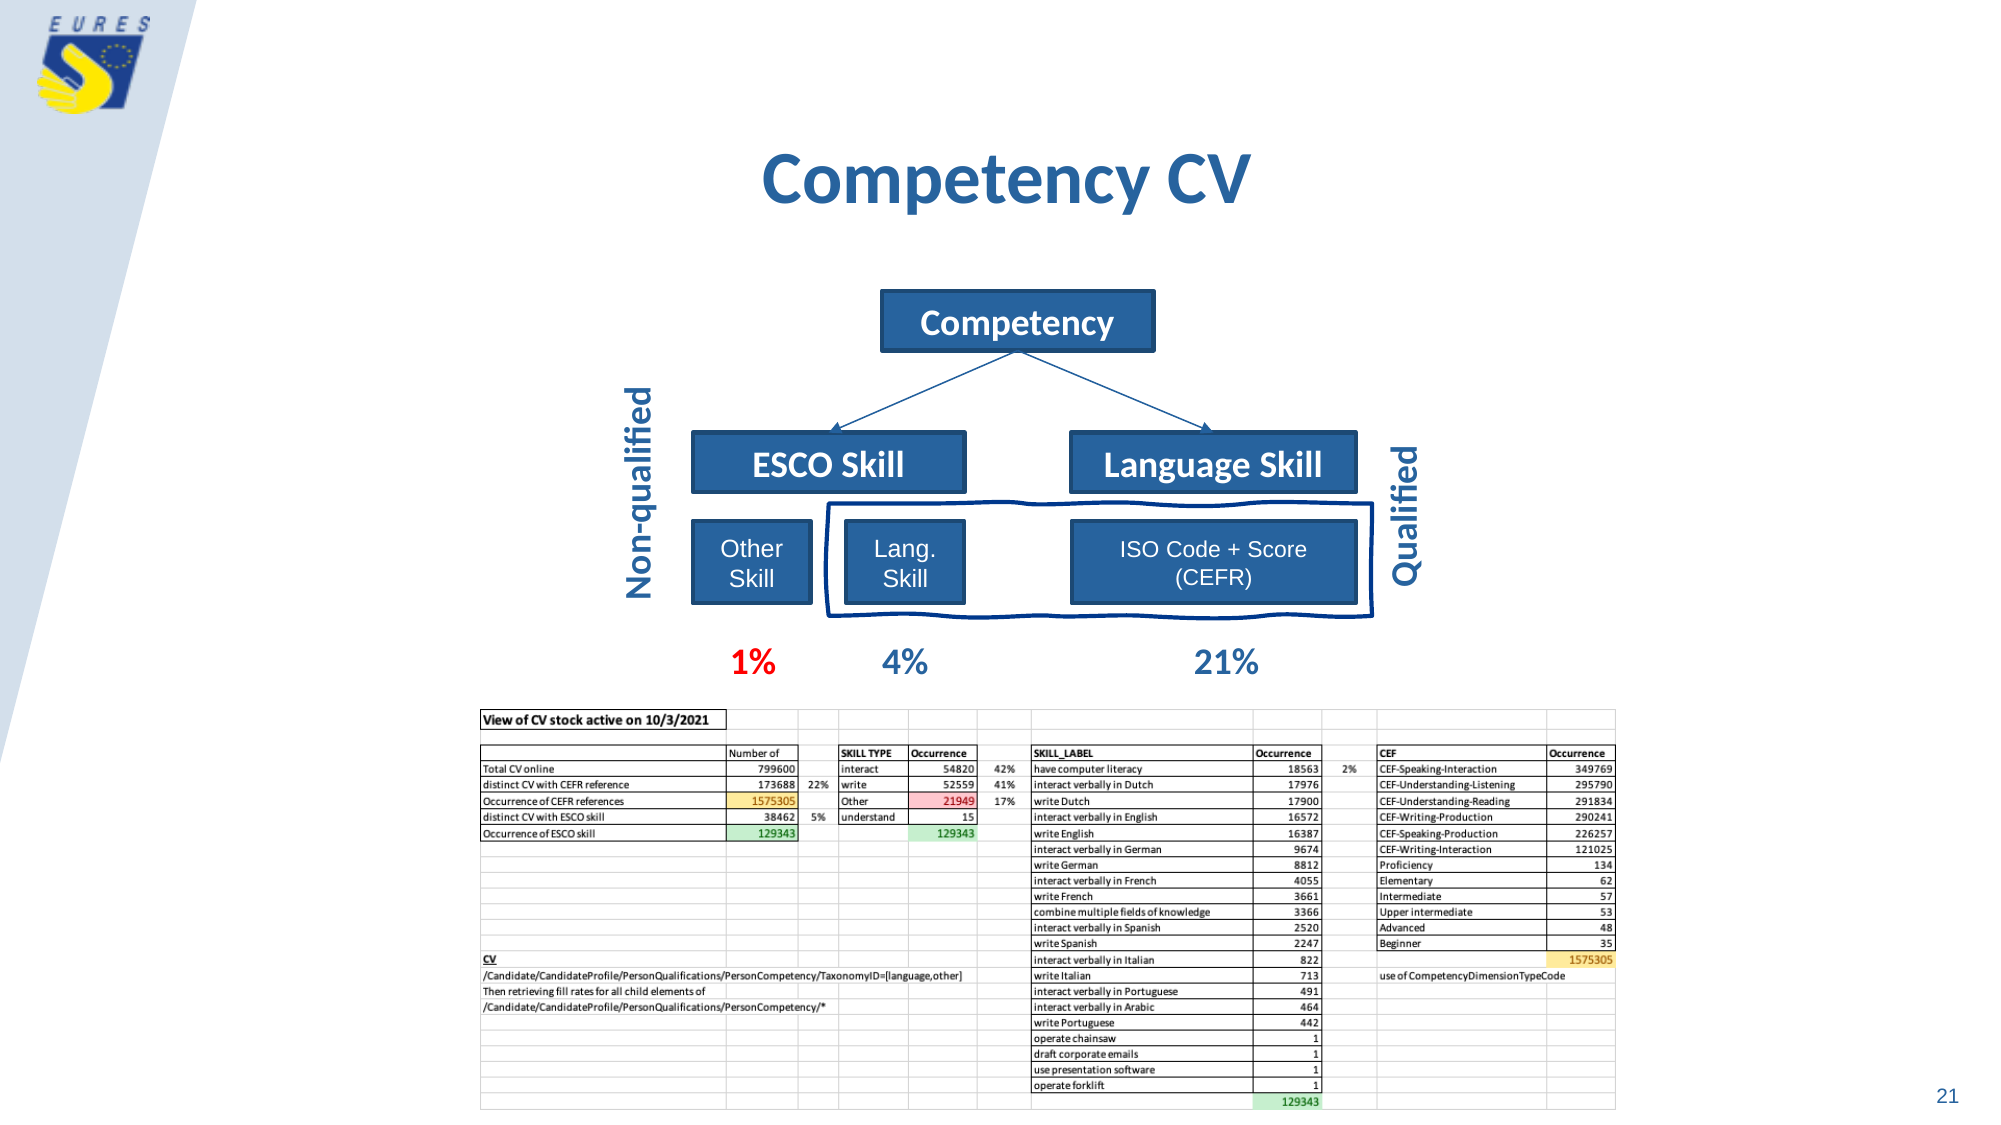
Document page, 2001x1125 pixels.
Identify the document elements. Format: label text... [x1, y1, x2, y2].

picture [479, 709, 1616, 1110]
text_box Other Skill [691, 519, 813, 605]
text_box ESCO Skill [691, 430, 967, 494]
text_box Competency [880, 289, 1156, 349]
text_box 4% [867, 629, 944, 690]
text_box Language Skill [1069, 430, 1358, 494]
text_box Non-qualified [605, 371, 666, 615]
text_box Qualified [1372, 430, 1432, 603]
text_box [1017, 351, 1214, 433]
slide_number 21 [1899, 1065, 1997, 1125]
picture [37, 16, 150, 114]
text_box [823, 499, 1375, 621]
text_box 1% [715, 629, 792, 690]
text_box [828, 351, 1015, 433]
text_box 21% [1179, 629, 1275, 690]
text_box Competency CV [417, 72, 1598, 227]
